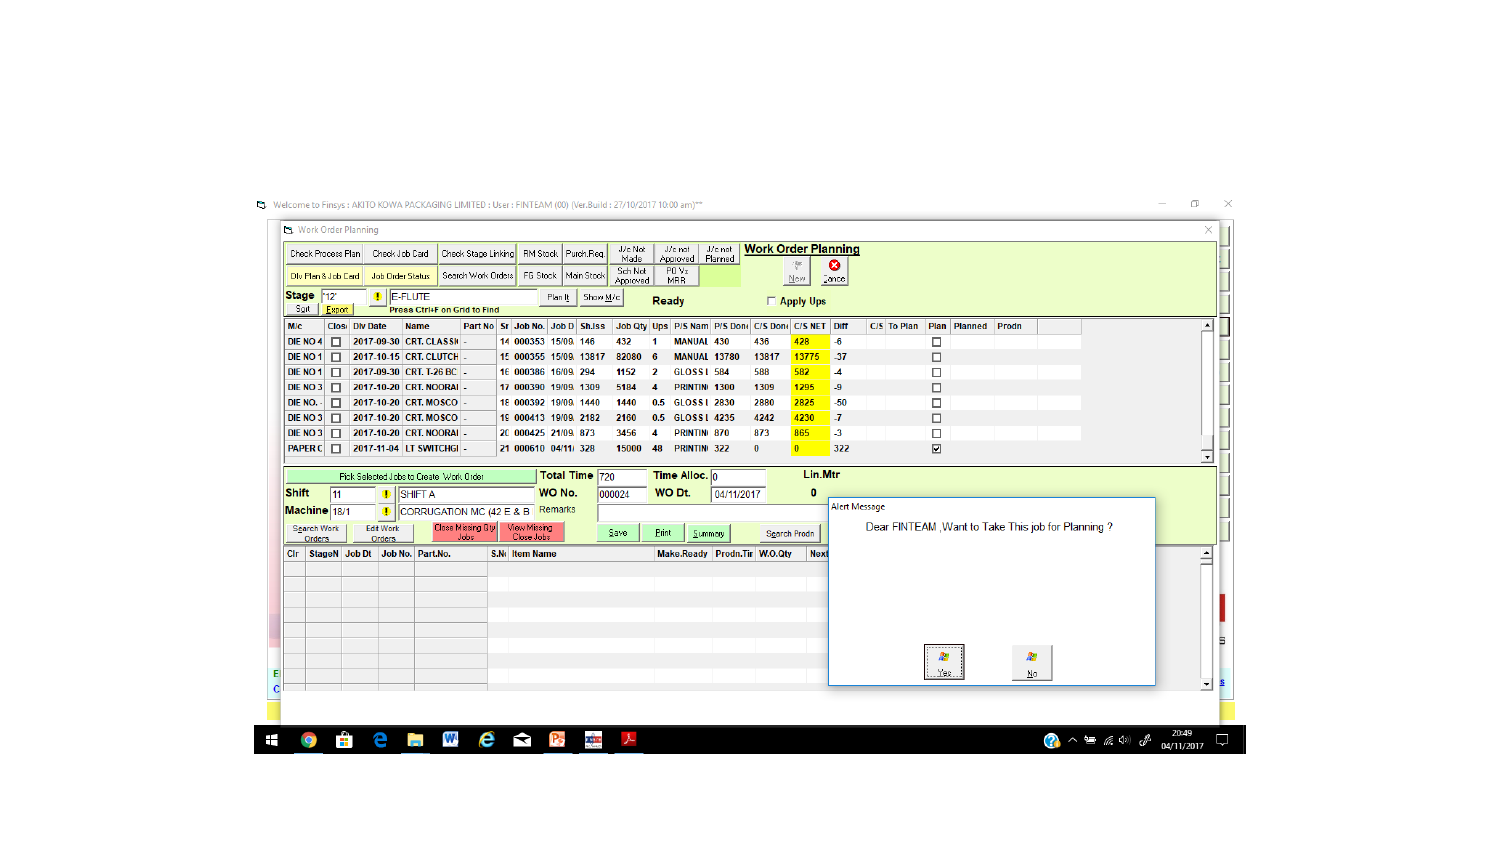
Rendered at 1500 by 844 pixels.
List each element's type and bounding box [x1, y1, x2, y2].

list [254, 196, 1246, 754]
